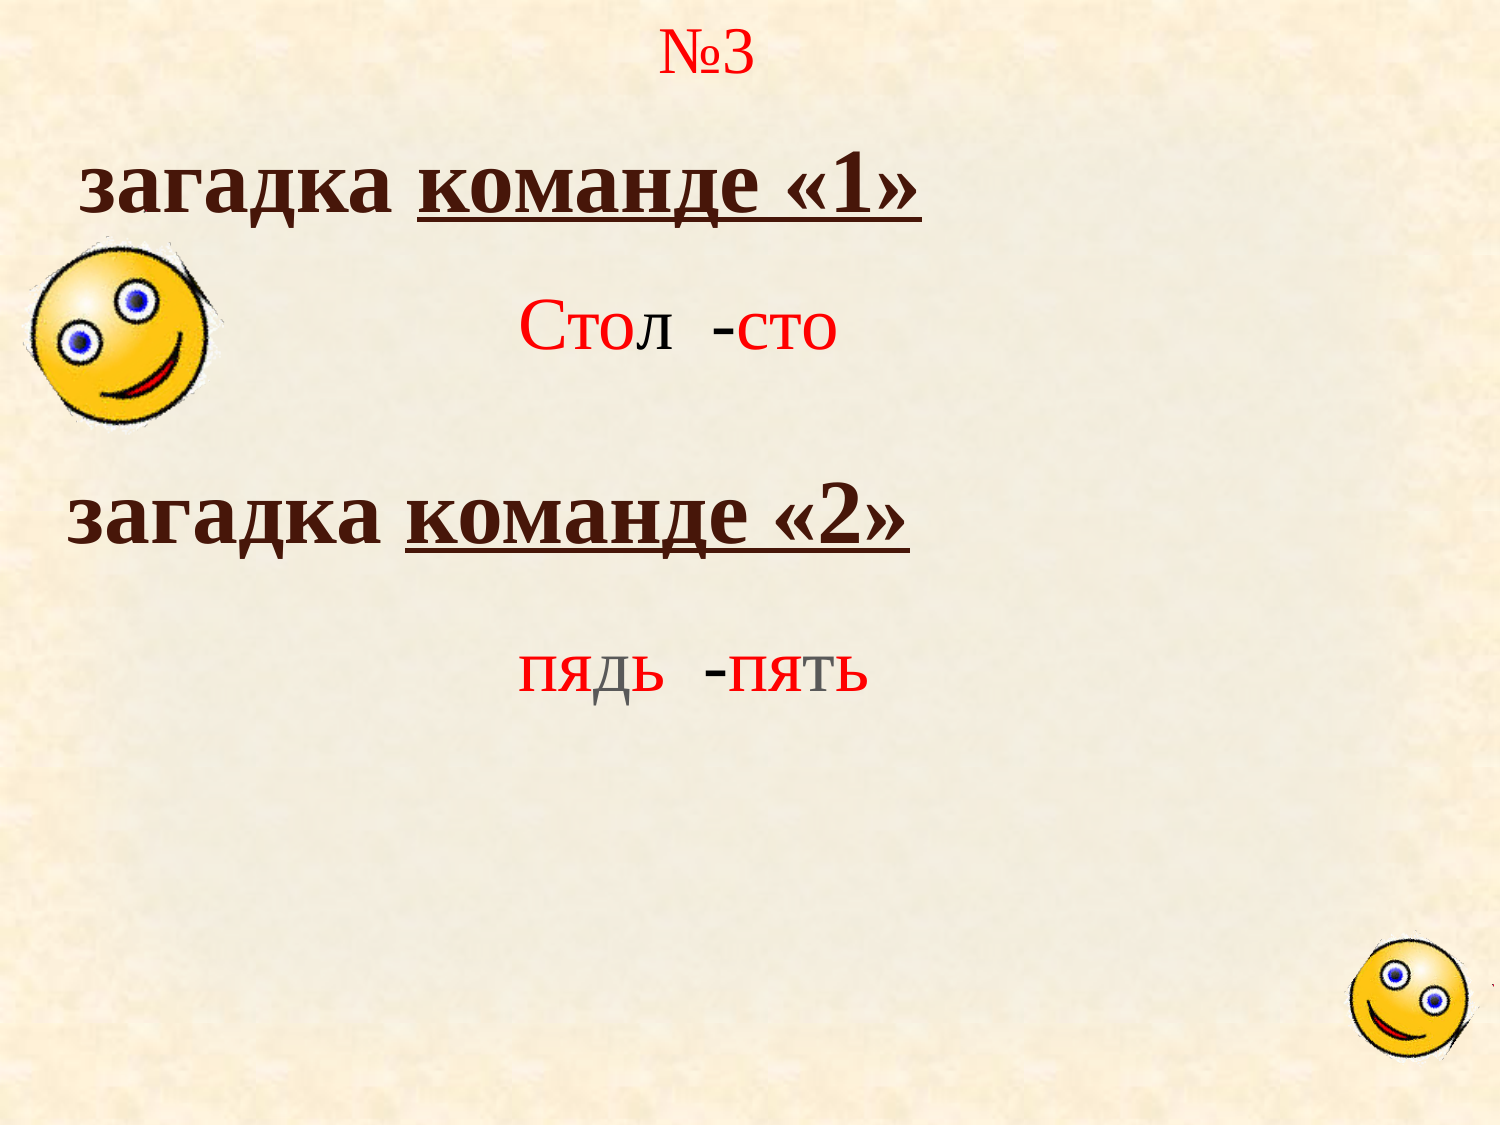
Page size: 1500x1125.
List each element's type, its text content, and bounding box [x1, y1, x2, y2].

text_box загадка команде «2» [53, 444, 1460, 569]
text_box [182, 239, 1319, 444]
text_box №3 [644, 0, 772, 95]
text_box Стол -сто [503, 267, 873, 372]
picture [0, 0, 1500, 1125]
text_box пядь -пять [503, 609, 904, 715]
text_box [182, 569, 1319, 944]
text_box загадка команде «1» [64, 113, 1472, 239]
